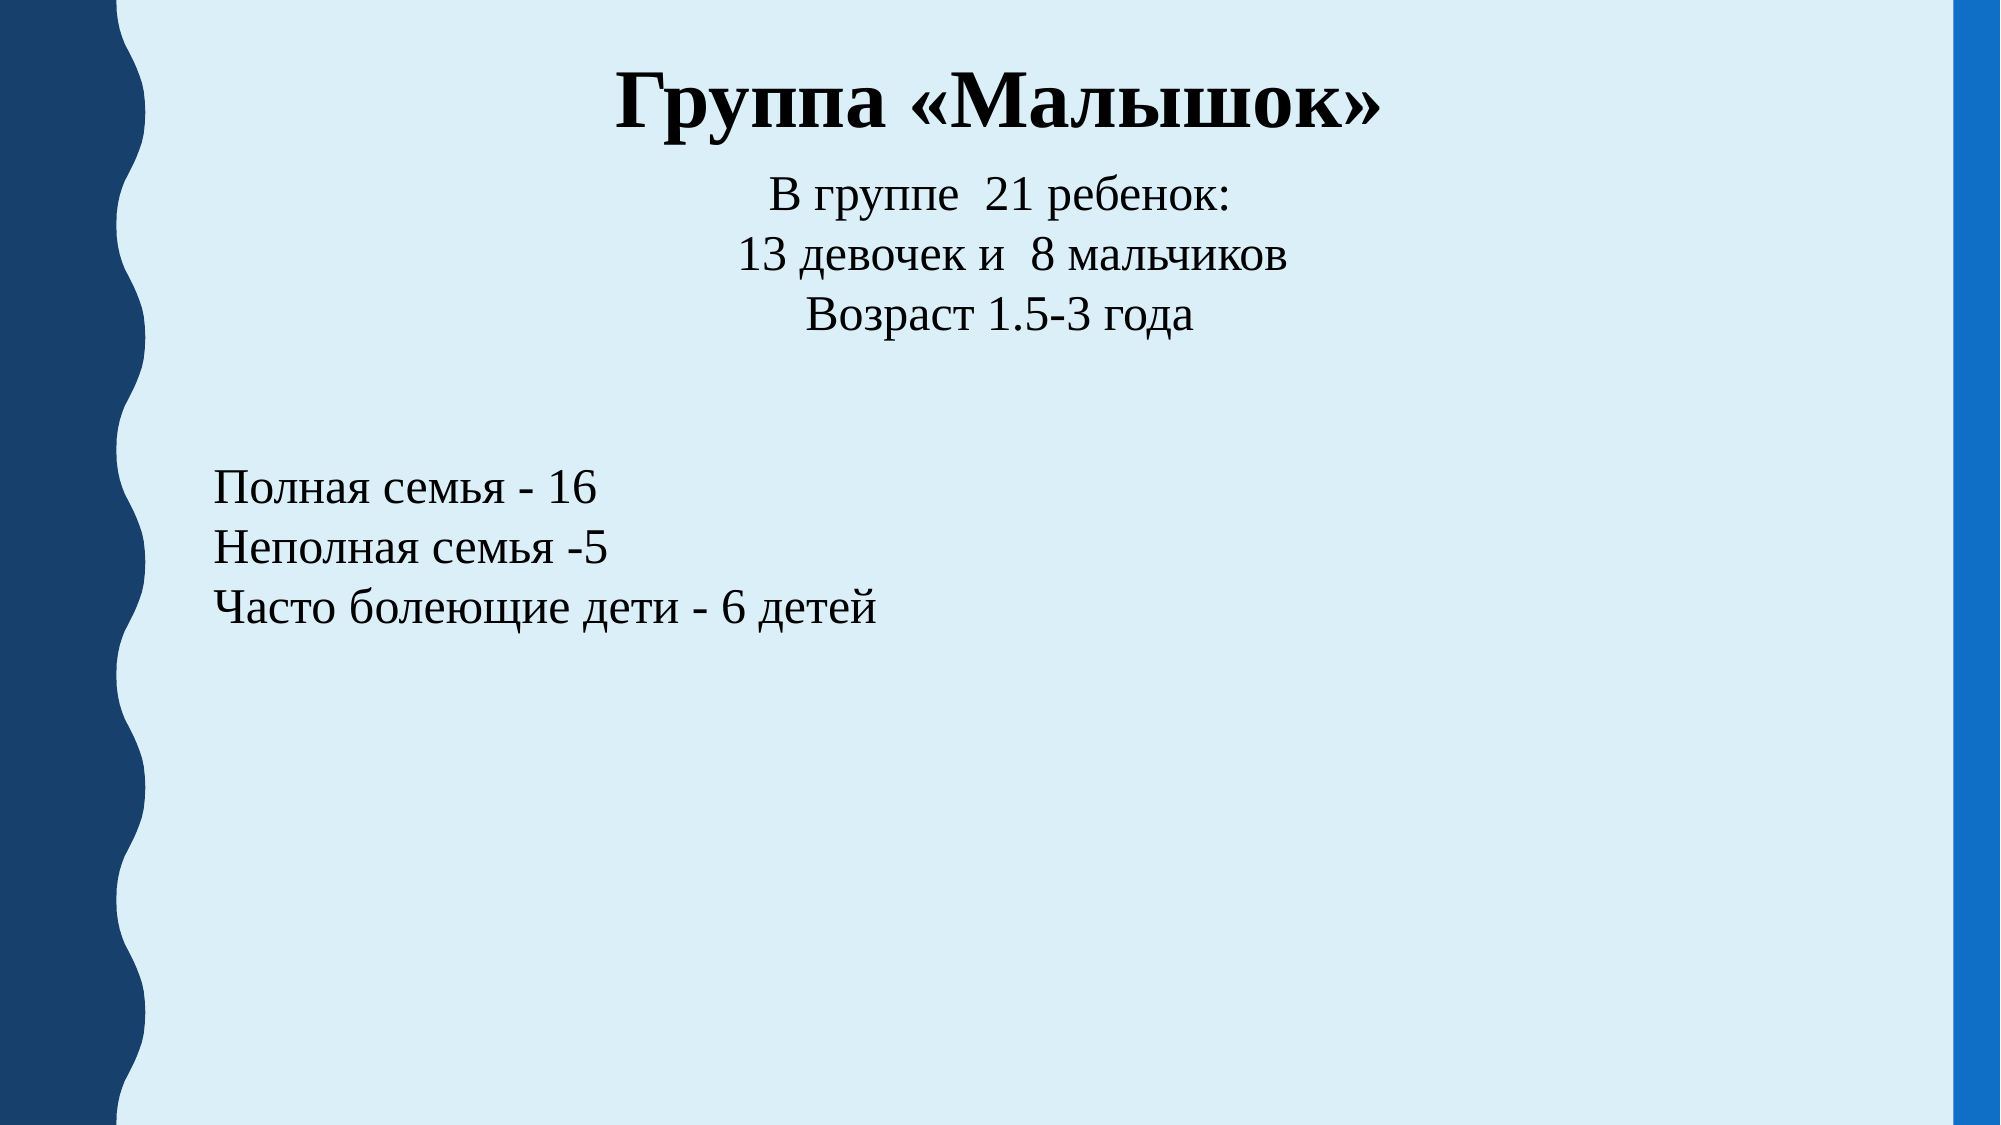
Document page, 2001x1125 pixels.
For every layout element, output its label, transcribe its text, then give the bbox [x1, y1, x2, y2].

text_box В группе 21 ребенок: 13 девочек и 8 мальчиков Возраст 1.5-3 года [499, 152, 1501, 348]
text_box Полная семья - 16 Неполная семья -5 Часто болеющие дети - 6 детей [198, 446, 1091, 642]
text_box Группа «Малышок» [499, 36, 1501, 152]
